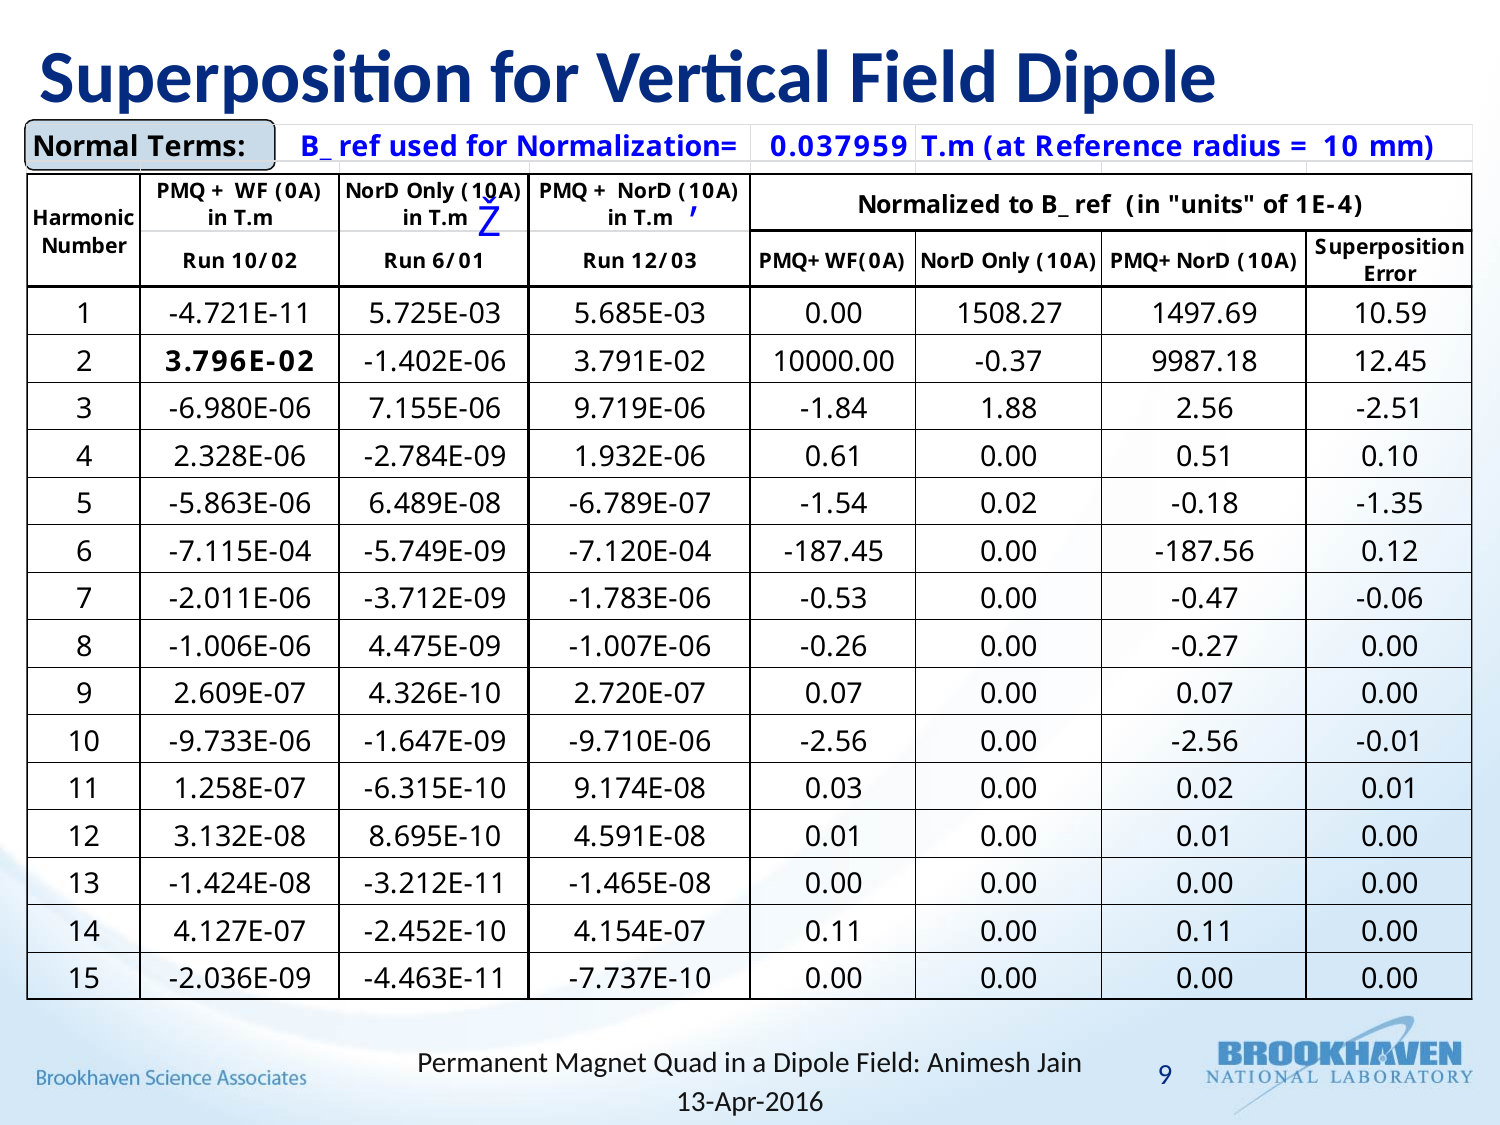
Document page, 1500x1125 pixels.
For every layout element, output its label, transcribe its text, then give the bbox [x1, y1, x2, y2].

footer Permanent Magnet Quad in a Dipole Field: Animesh Jain [374, 1024, 1112, 1086]
slide_number 8 [1112, 1022, 1188, 1099]
title Superposition for Vertical Field Dipole [24, 37, 1488, 125]
picture [0, 0, 1500, 1125]
slide_number 13-Apr-2016 [624, 1086, 876, 1125]
